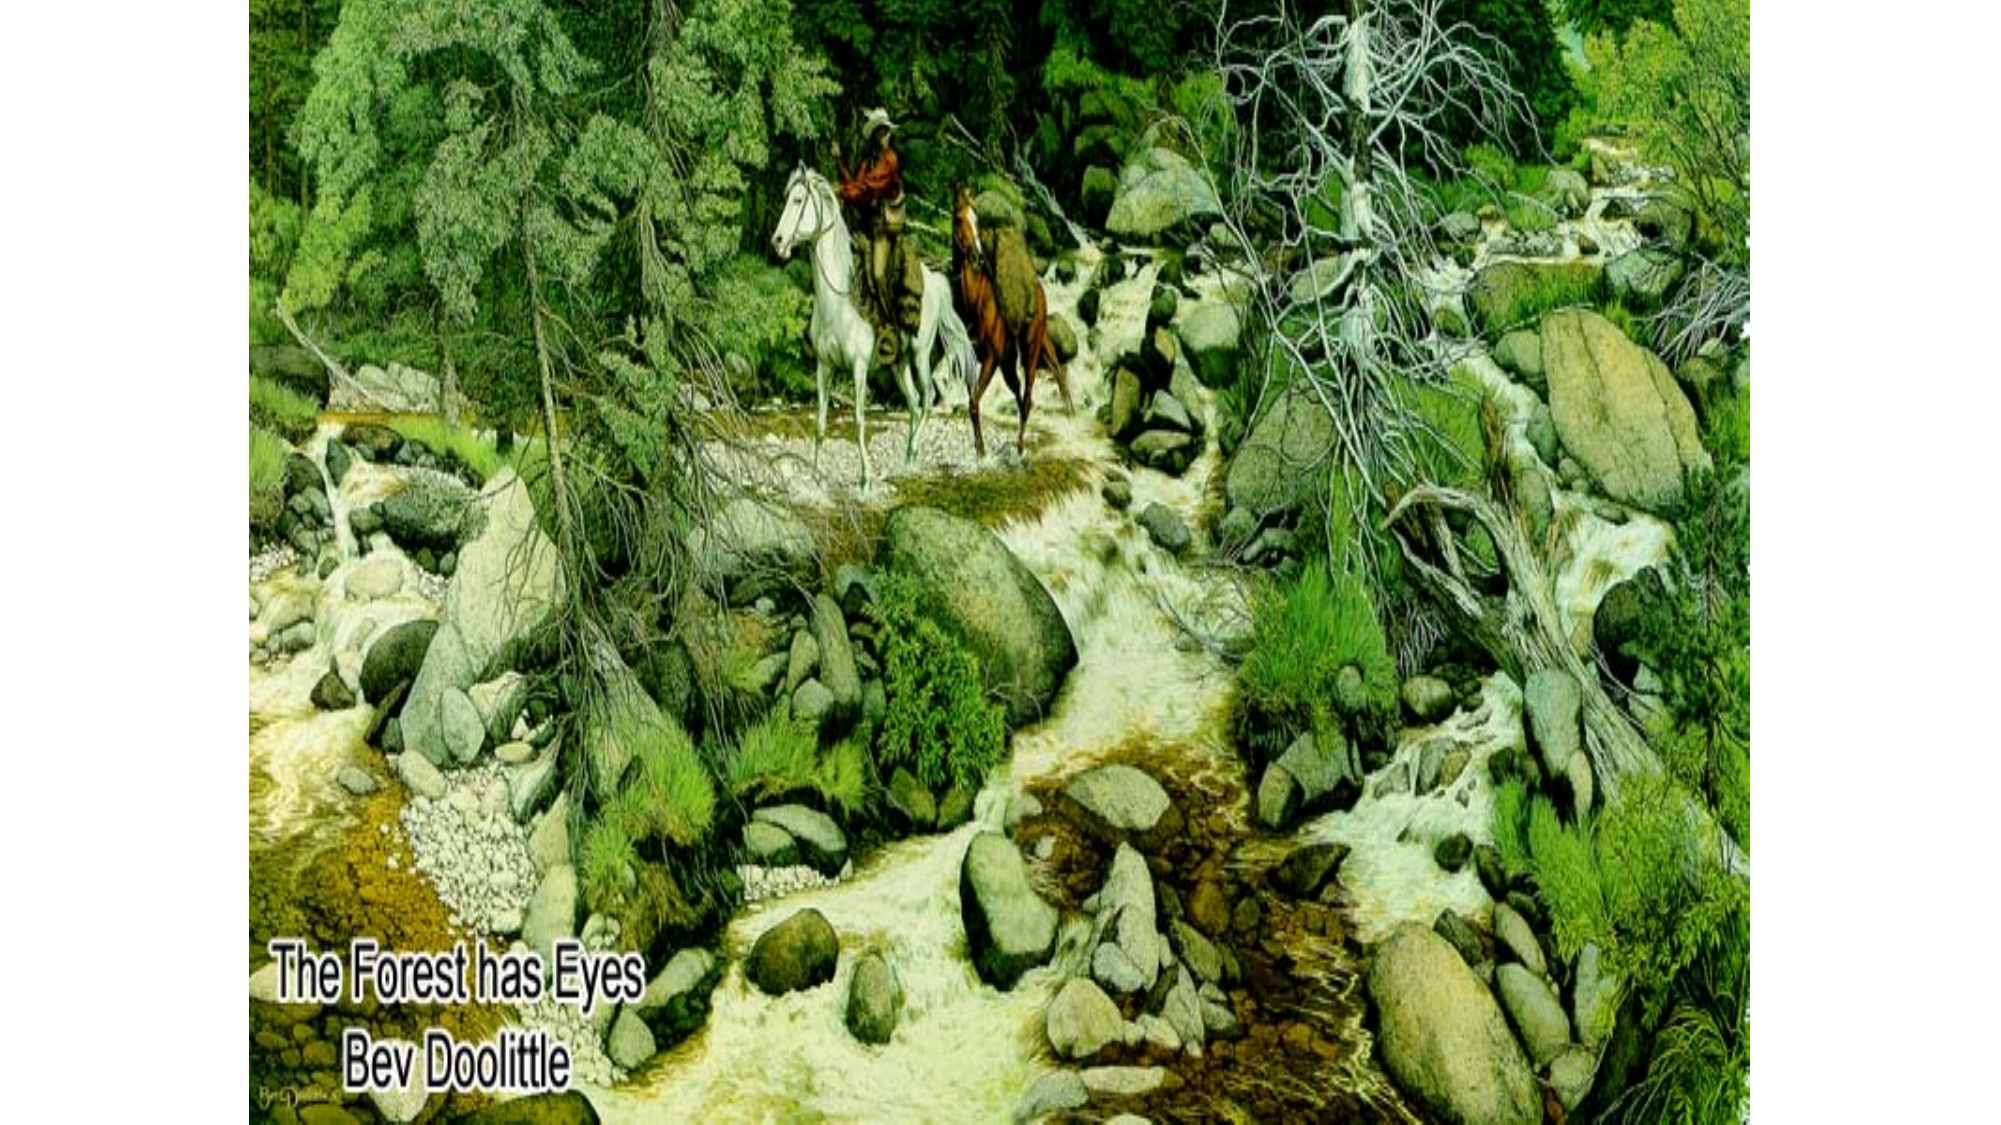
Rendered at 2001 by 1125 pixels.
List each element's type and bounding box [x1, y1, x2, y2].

picture [249, 0, 1750, 1125]
